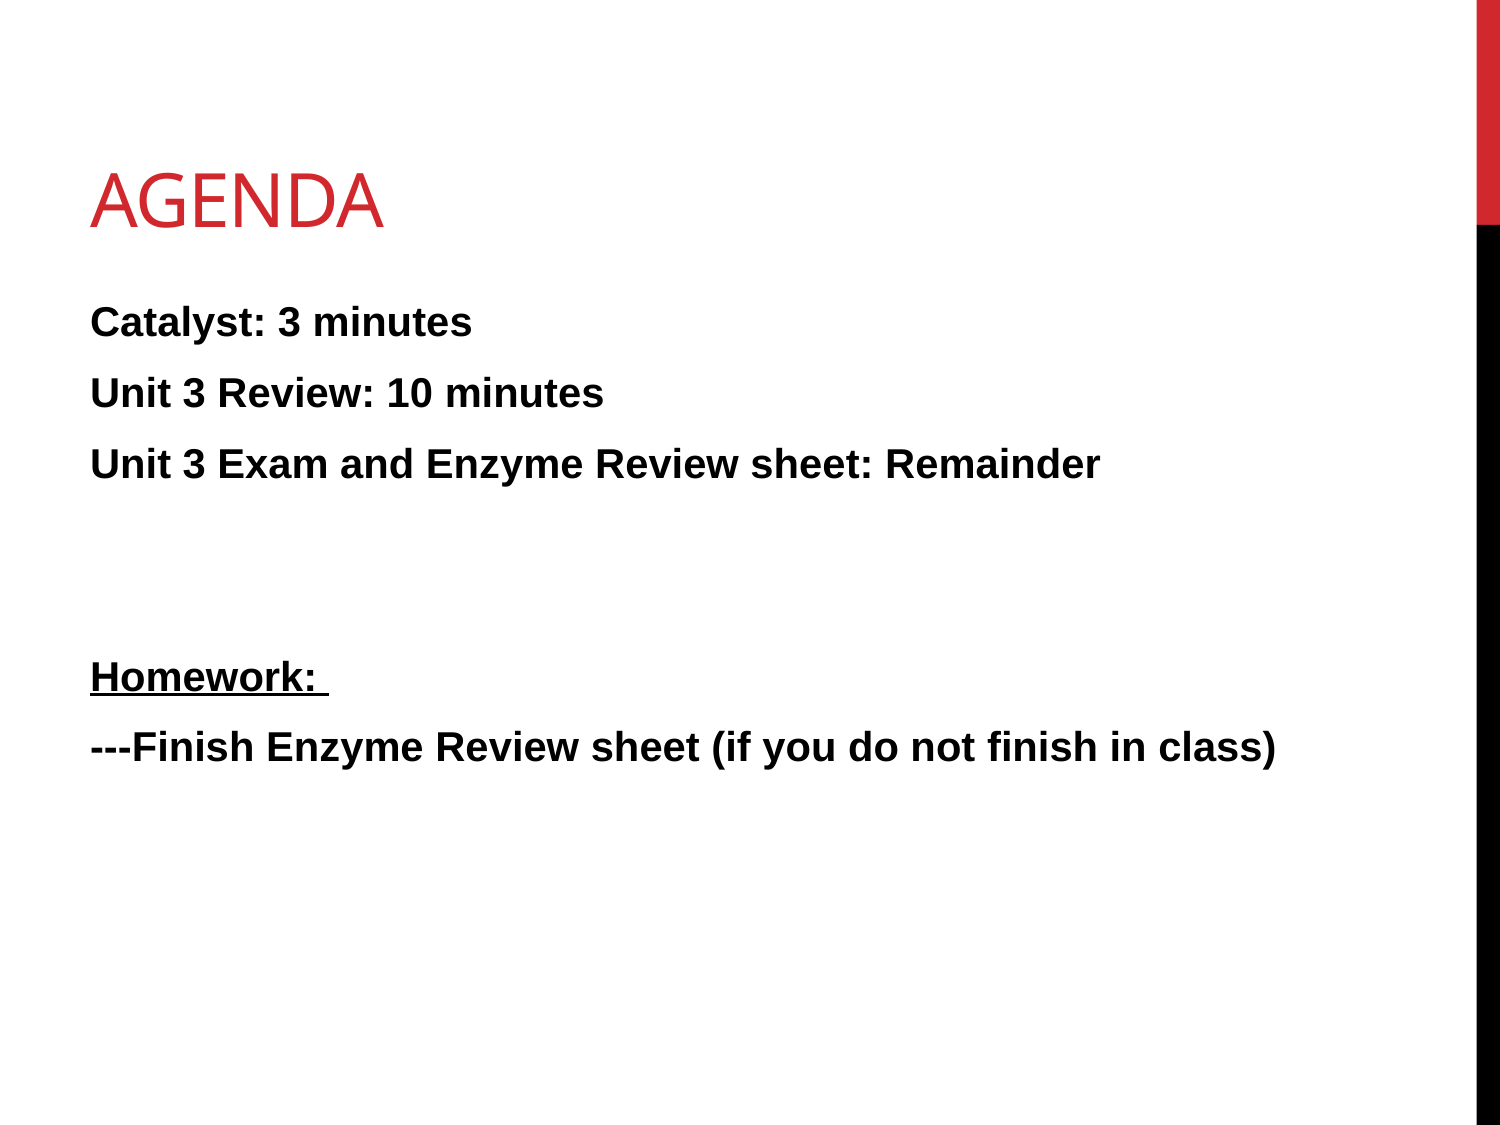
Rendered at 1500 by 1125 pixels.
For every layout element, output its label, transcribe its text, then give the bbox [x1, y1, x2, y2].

title Agenda [75, 25, 1025, 250]
list Catalyst: 3 minutes Unit 3 Review: 10 minutes Unit 3 Exam and Enzyme Review sheet: Remainder Homework: ---Finish Enzyme Review sheet (if you do not finish in class) [75, 287, 1325, 1005]
